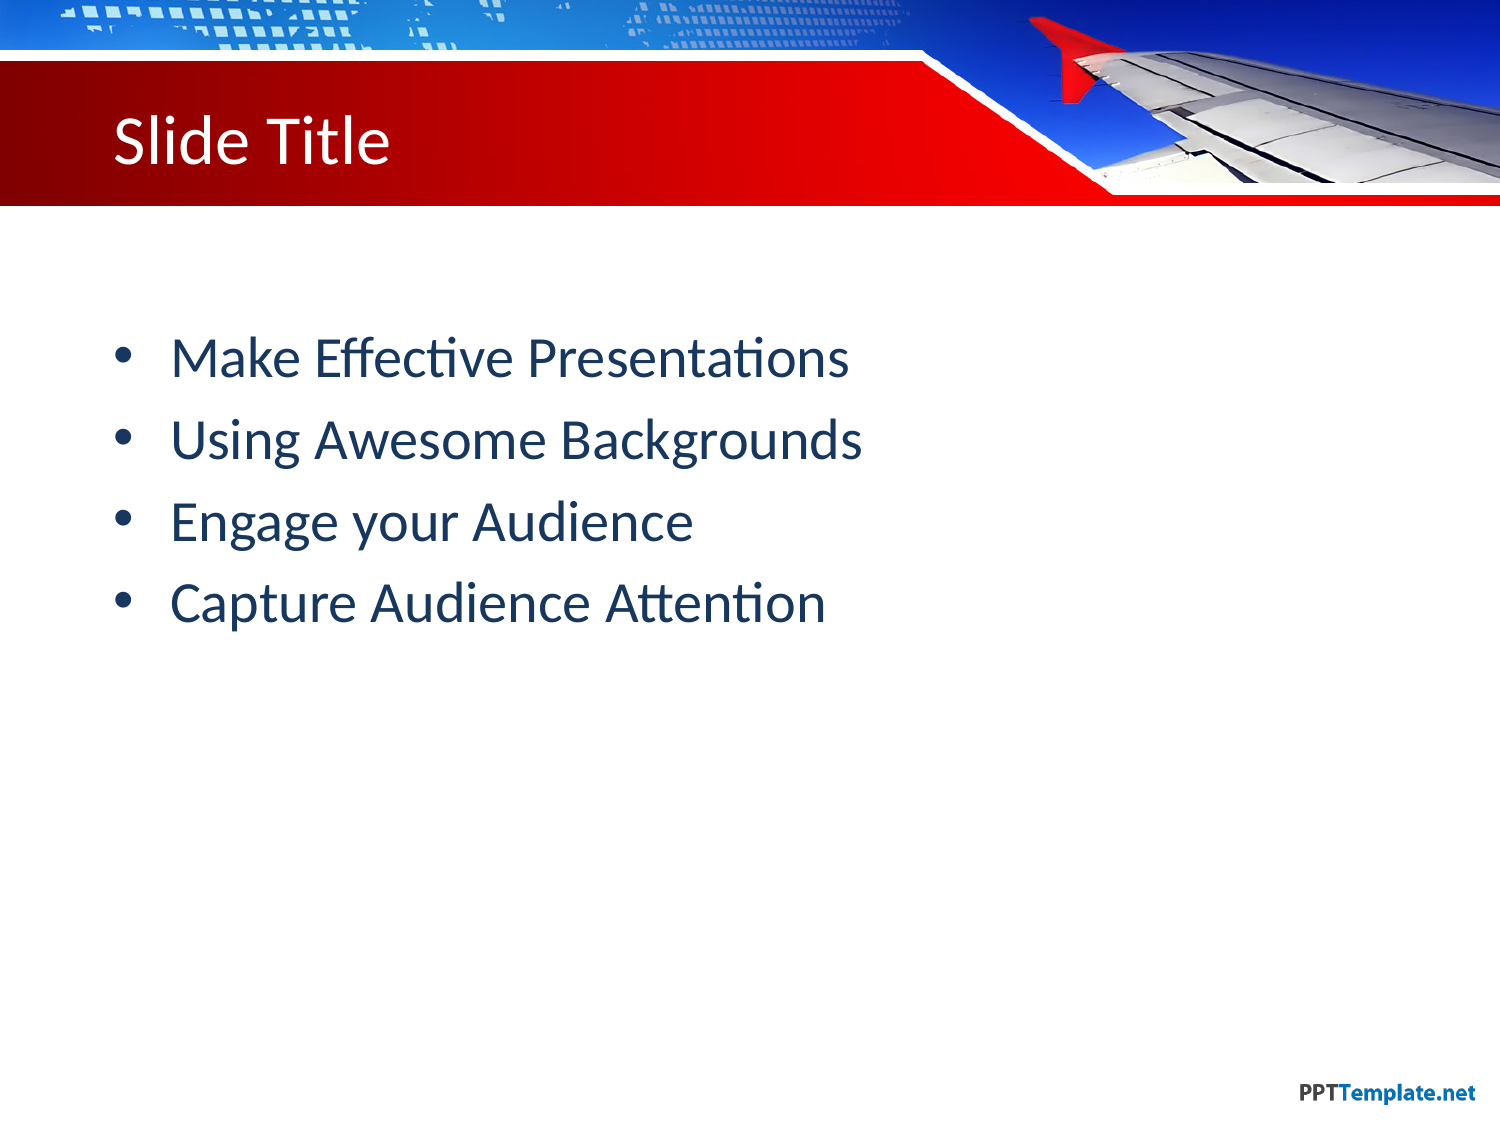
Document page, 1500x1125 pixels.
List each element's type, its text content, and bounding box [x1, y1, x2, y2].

picture [0, 0, 1500, 1125]
title Slide Title [98, 86, 1402, 187]
list Make Effective Presentations Using Awesome Backgrounds Engage your Audience Capture Audience Attention [98, 311, 1402, 1039]
